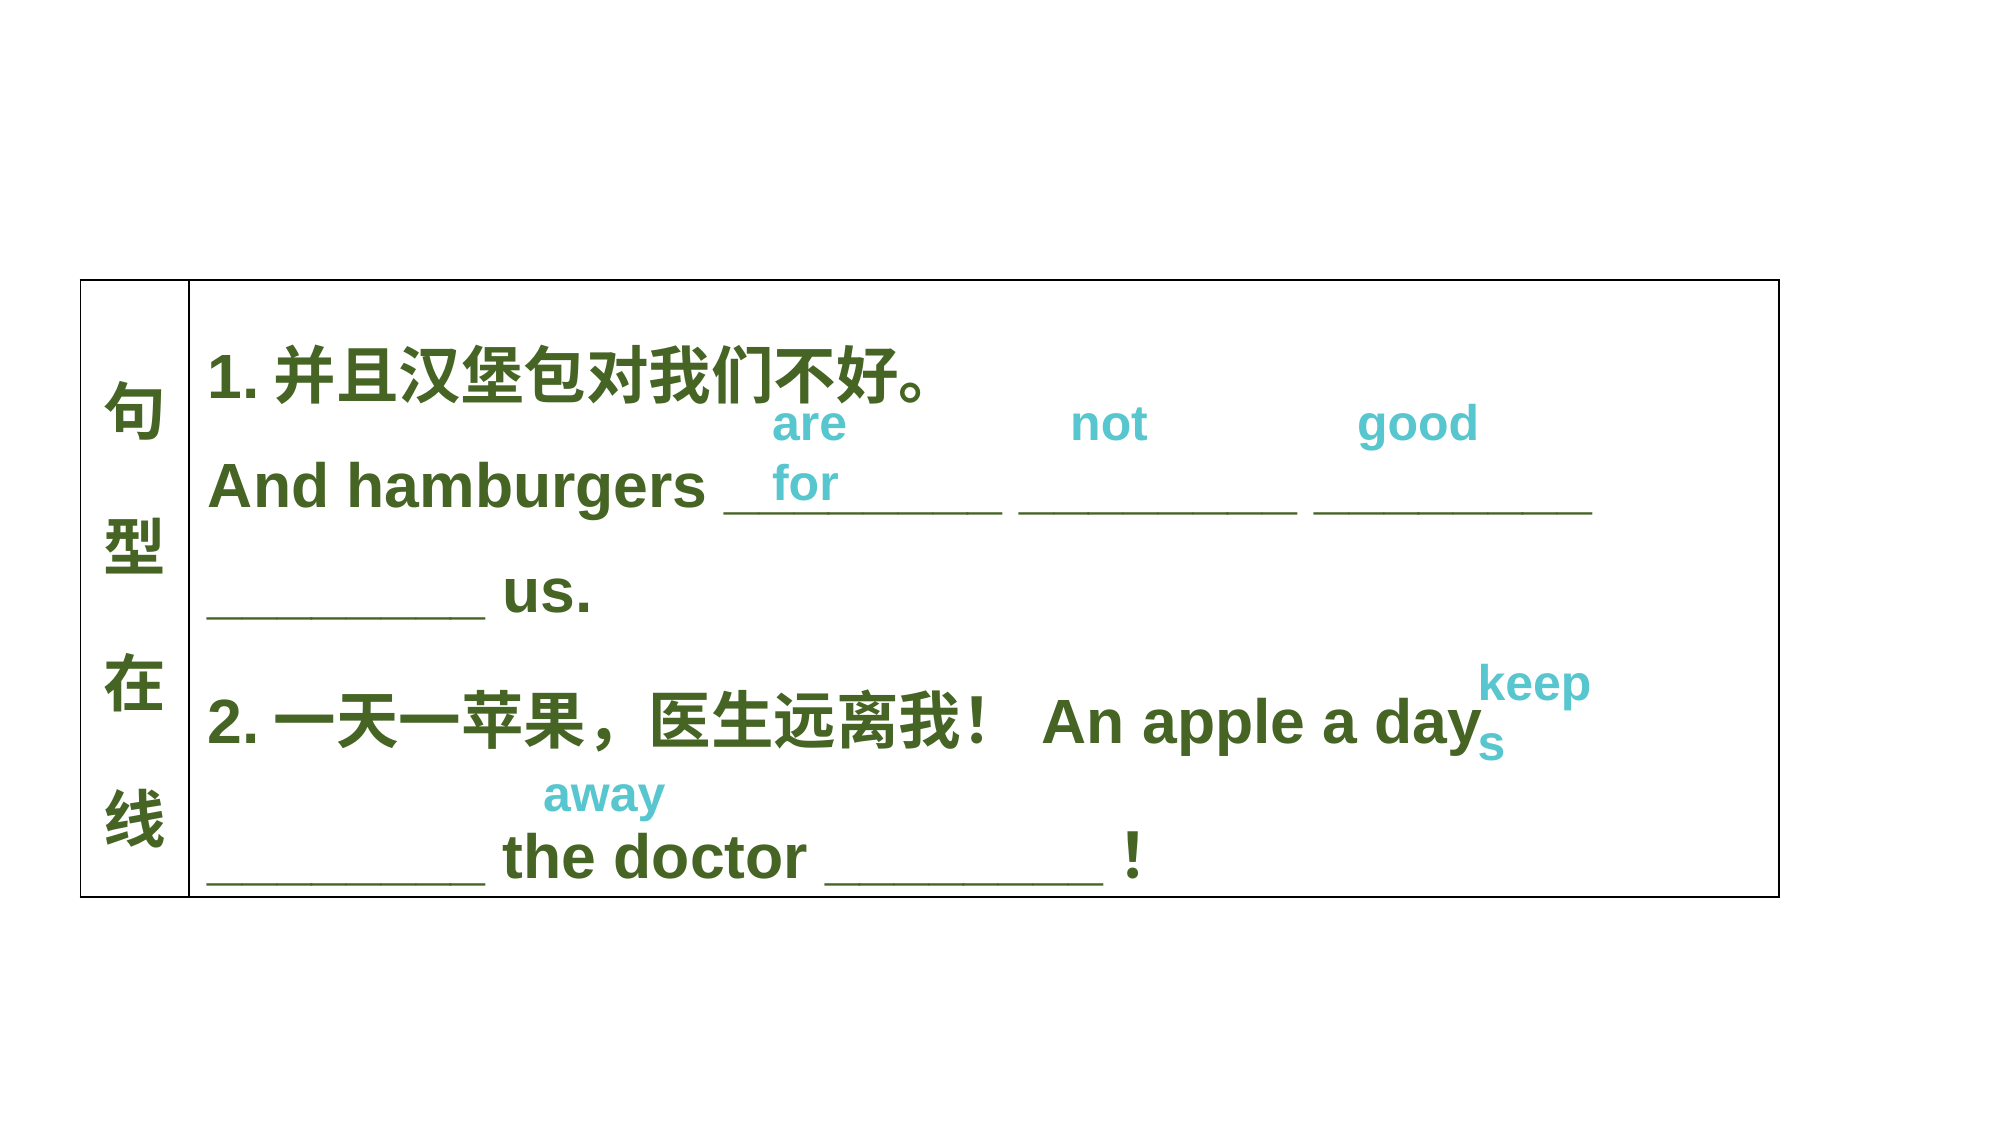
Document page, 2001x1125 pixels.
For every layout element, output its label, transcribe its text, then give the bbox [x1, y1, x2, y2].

table_header 句型在线 [81, 281, 188, 896]
text_box keeps [1462, 583, 1633, 1079]
text_box are not good for [757, 382, 1731, 518]
text_box away [514, 754, 685, 1125]
table_header 1.并且汉堡包对我们不好。 And hamburgers ________ ________ ________ ________ us. 2.一天一苹果，医生远离我！An apple a day ________ the doctor ________！ [190, 281, 1778, 896]
